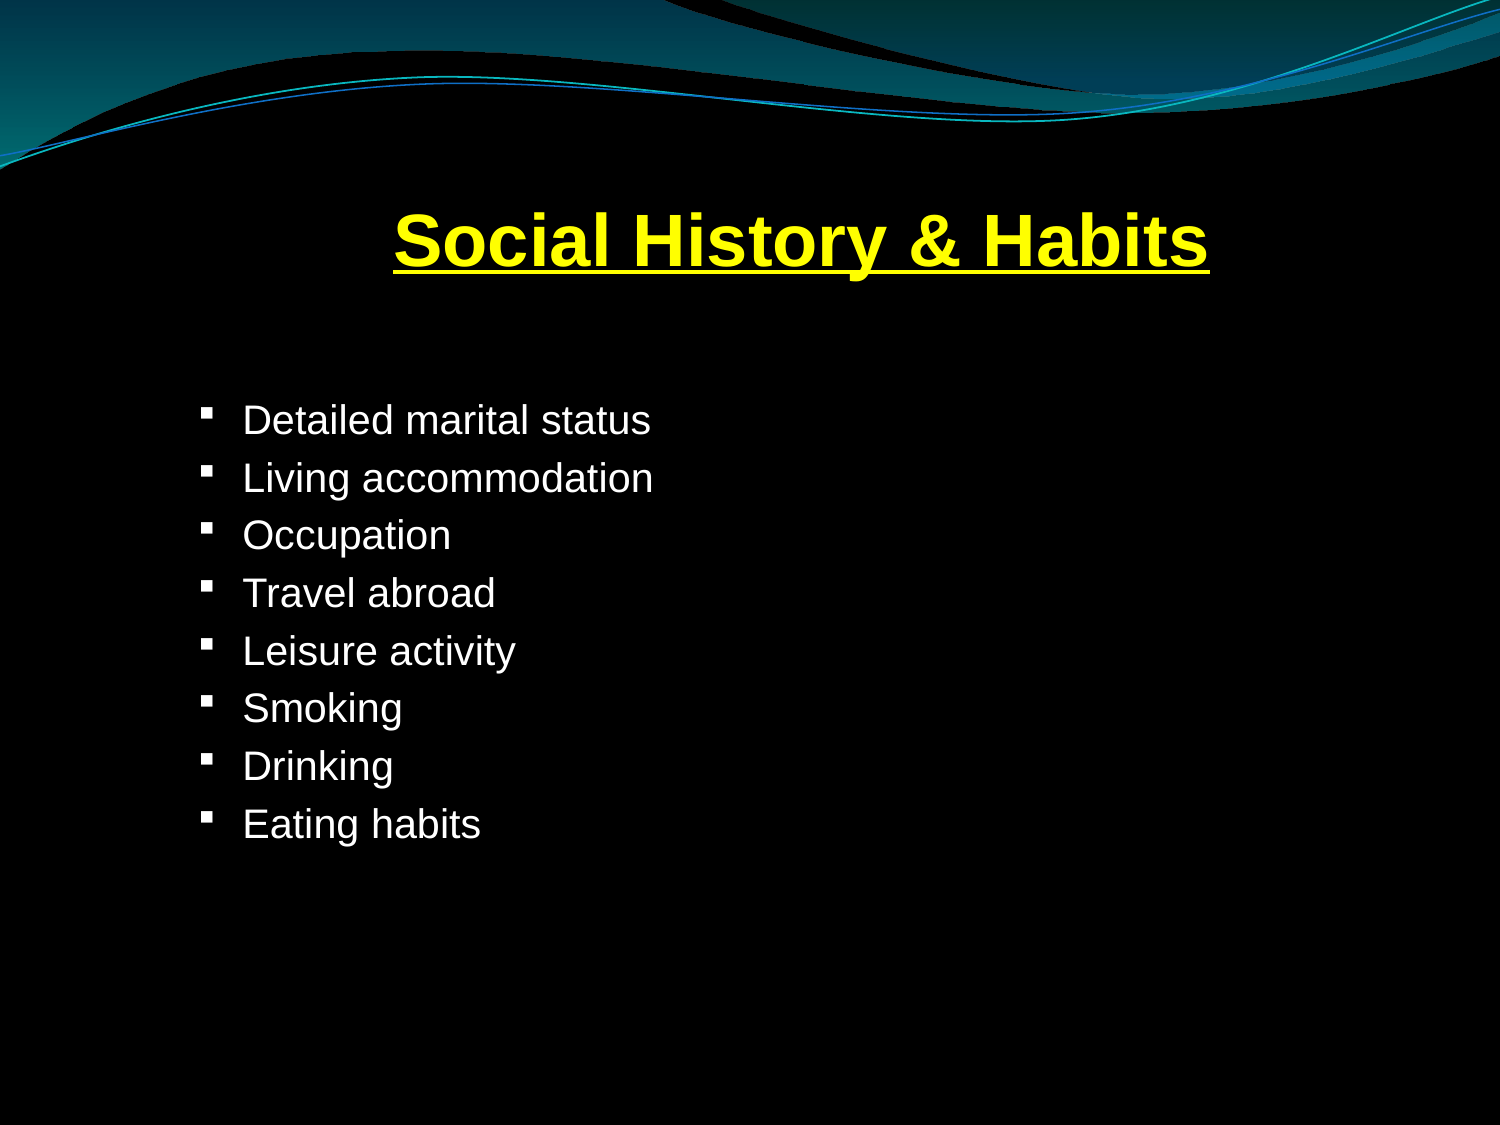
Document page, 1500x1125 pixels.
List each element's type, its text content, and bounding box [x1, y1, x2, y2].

list Social History & Habits Detailed marital status Living accommodation Occupation Travel abroad Leisure activity Smoking Drinking Eating habits [183, 184, 1421, 860]
